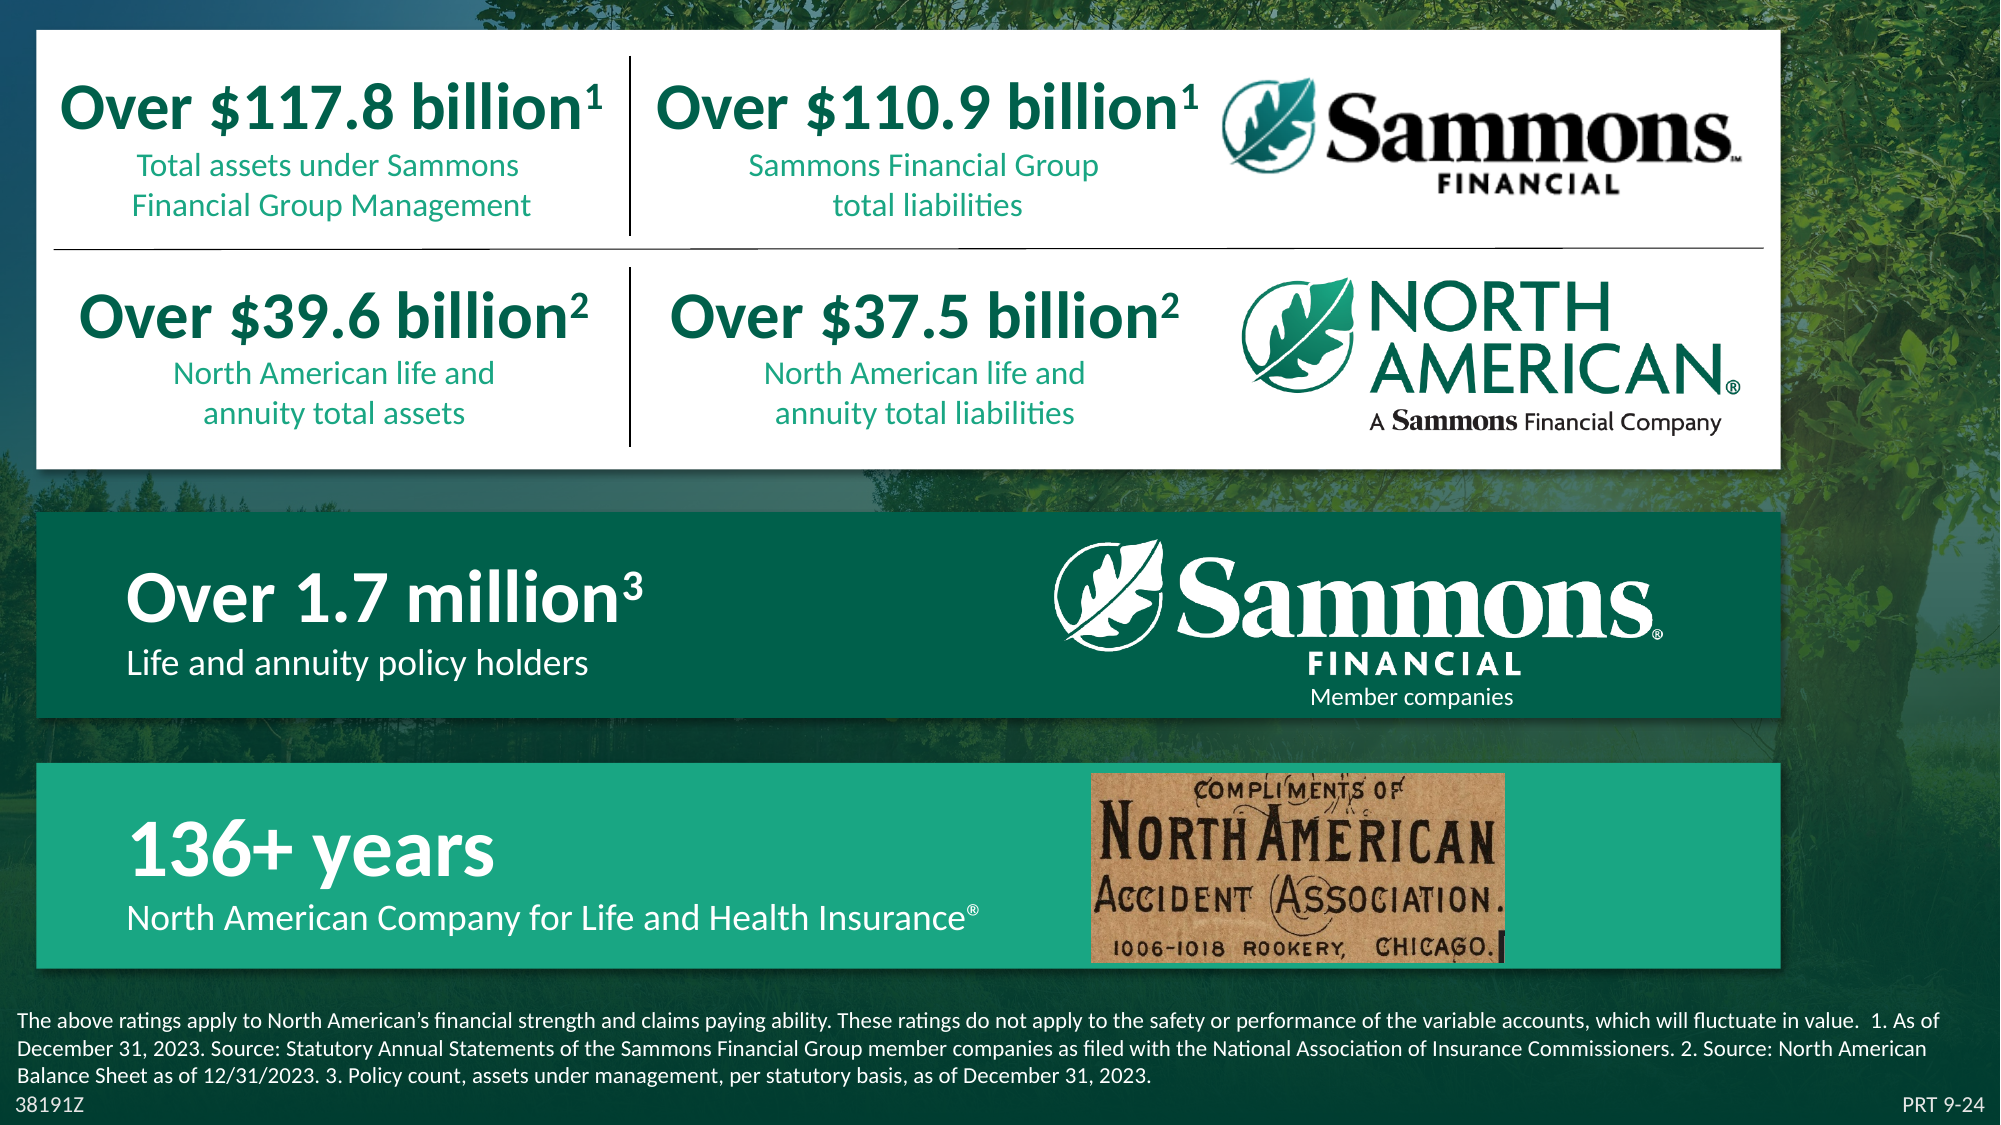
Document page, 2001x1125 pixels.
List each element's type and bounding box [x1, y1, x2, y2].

text_box [36, 512, 1781, 719]
text_box [33, 29, 1781, 470]
text_box [36, 762, 1781, 969]
picture [0, 0, 2000, 1125]
